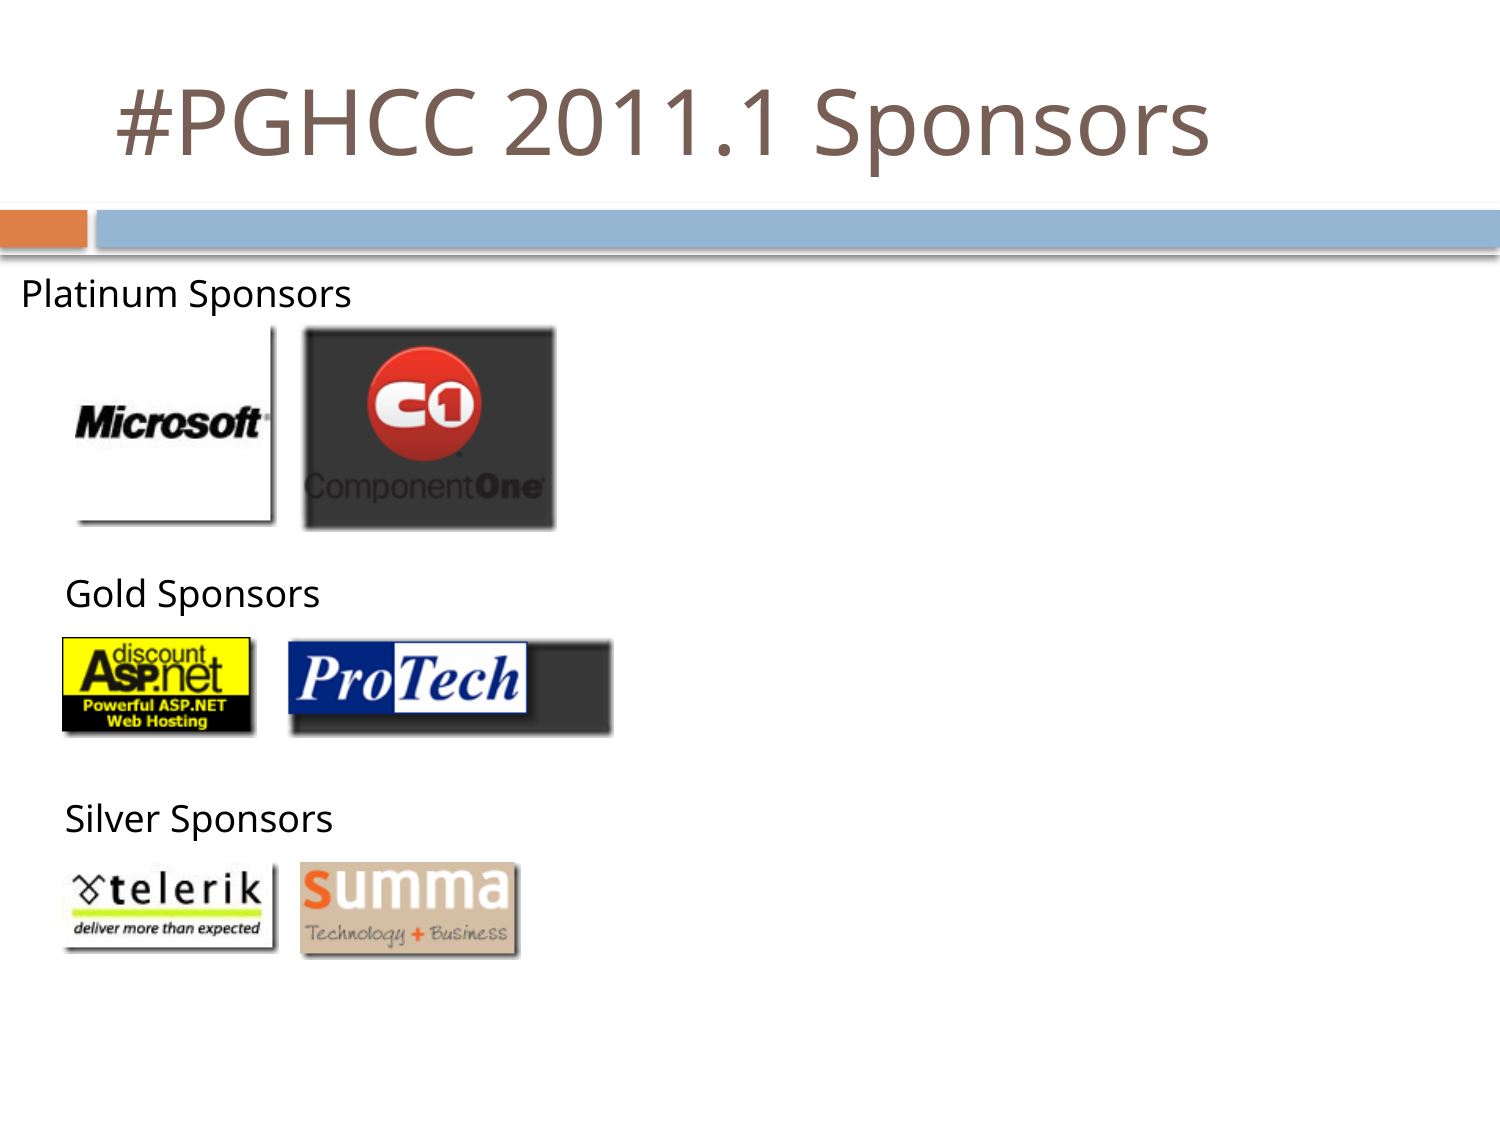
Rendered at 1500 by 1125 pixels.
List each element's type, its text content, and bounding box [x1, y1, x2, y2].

picture [62, 862, 279, 954]
title #PGHCC 2011.1 Sponsors [100, 37, 1438, 200]
picture [74, 324, 277, 527]
text_box Gold Sponsors [50, 562, 450, 623]
text_box Silver Sponsors [49, 787, 413, 848]
picture [299, 862, 521, 960]
picture [62, 637, 257, 738]
text_box Platinum Sponsors [5, 262, 368, 323]
picture [287, 637, 615, 738]
picture [299, 324, 557, 532]
